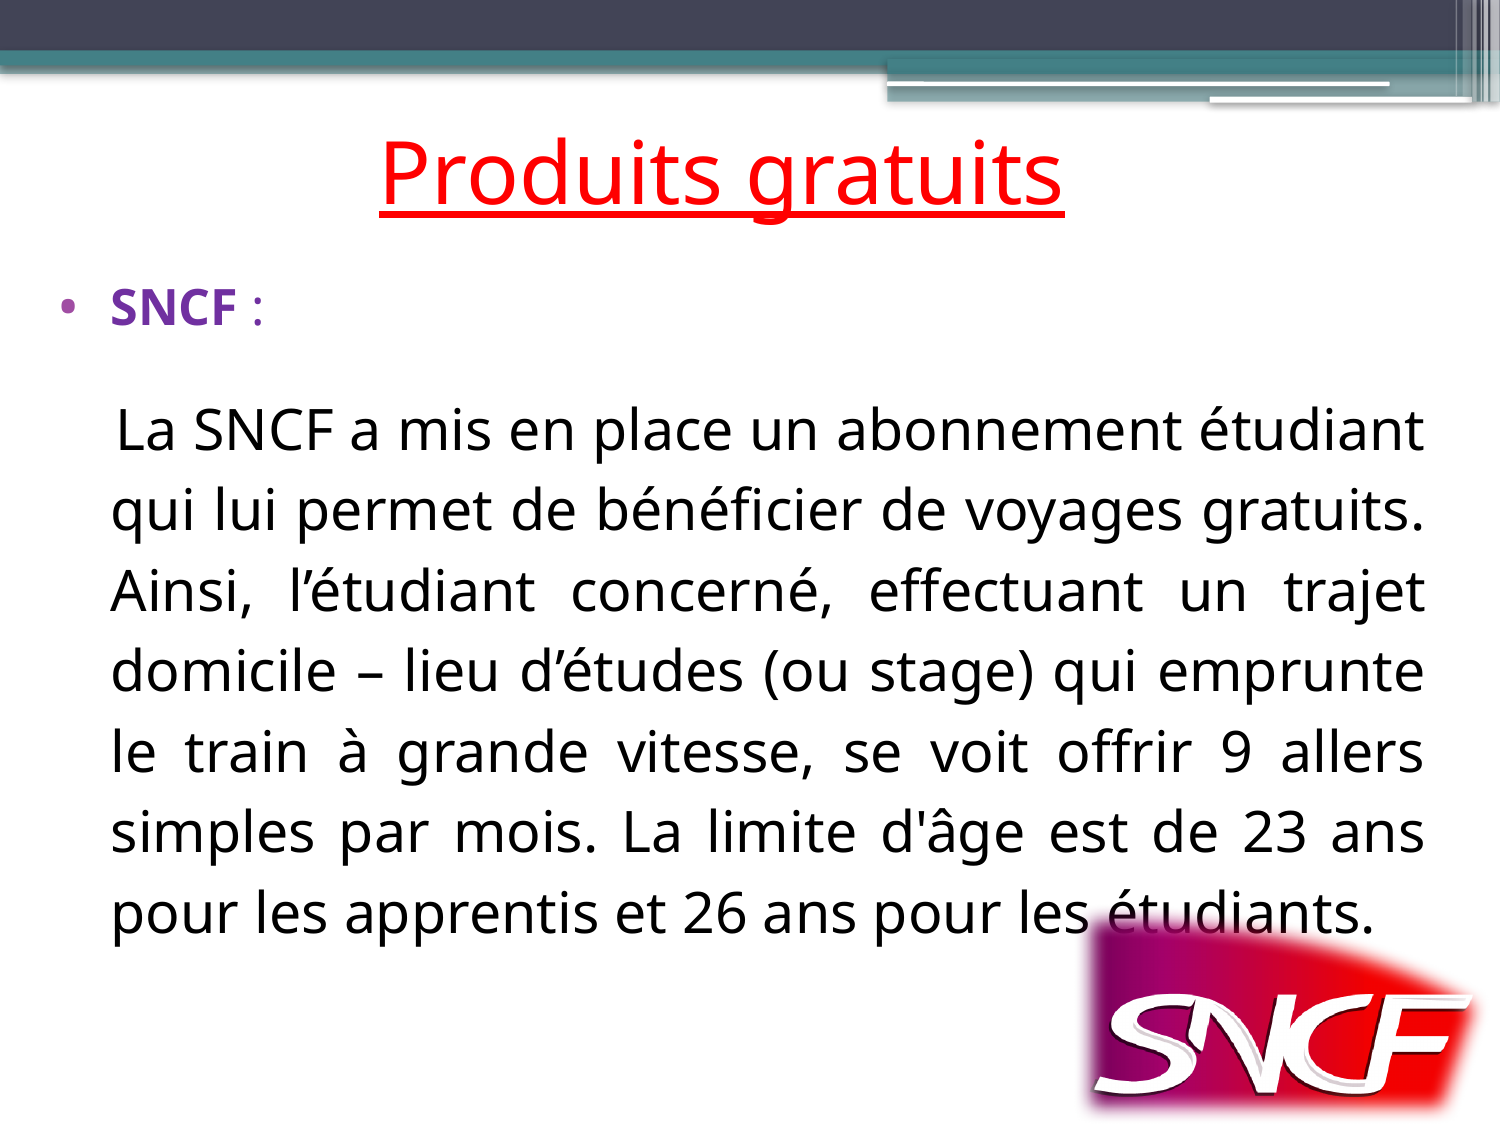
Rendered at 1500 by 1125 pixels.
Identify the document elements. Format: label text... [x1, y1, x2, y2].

title Produits gratuits [46, 82, 1397, 257]
picture [1073, 902, 1500, 1125]
list SNCF : La SNCF a mis en place un abonnement étudiant qui lui permet de bénéficier de voyages gratuits. Ainsi, l’étudiant concerné, effectuant un trajet domicile – lieu d’études (ou stage) qui emprunte le train à grande vitesse, se voit offrir 9 allers simples par mois. La limite d'âge est de 23 ans pour les apprentis et 26 ans pour les étudiants. [35, 257, 1442, 1009]
